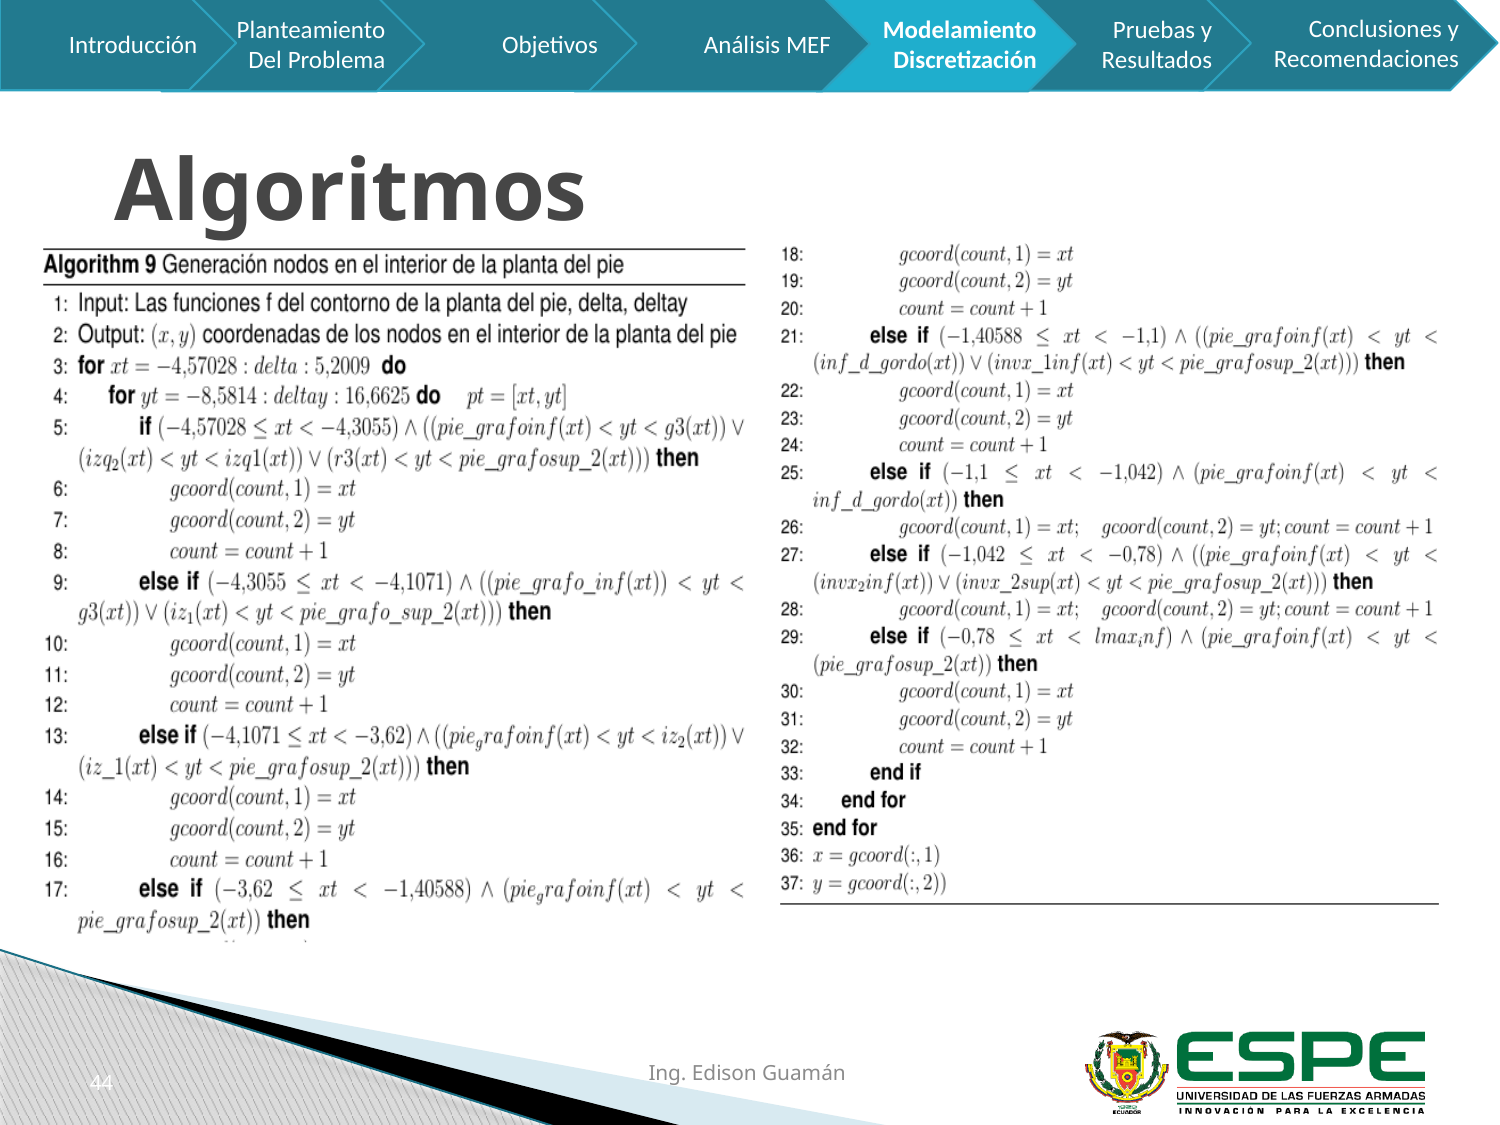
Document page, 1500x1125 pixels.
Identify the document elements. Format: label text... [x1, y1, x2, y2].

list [41, 243, 751, 948]
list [777, 243, 1487, 911]
footer Ing. Edison Guamán [512, 1031, 988, 1092]
picture [1085, 1031, 1426, 1114]
text_box Algoritmos [99, 103, 1450, 281]
slide_number 44 [75, 1042, 425, 1103]
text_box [0, 0, 1498, 92]
